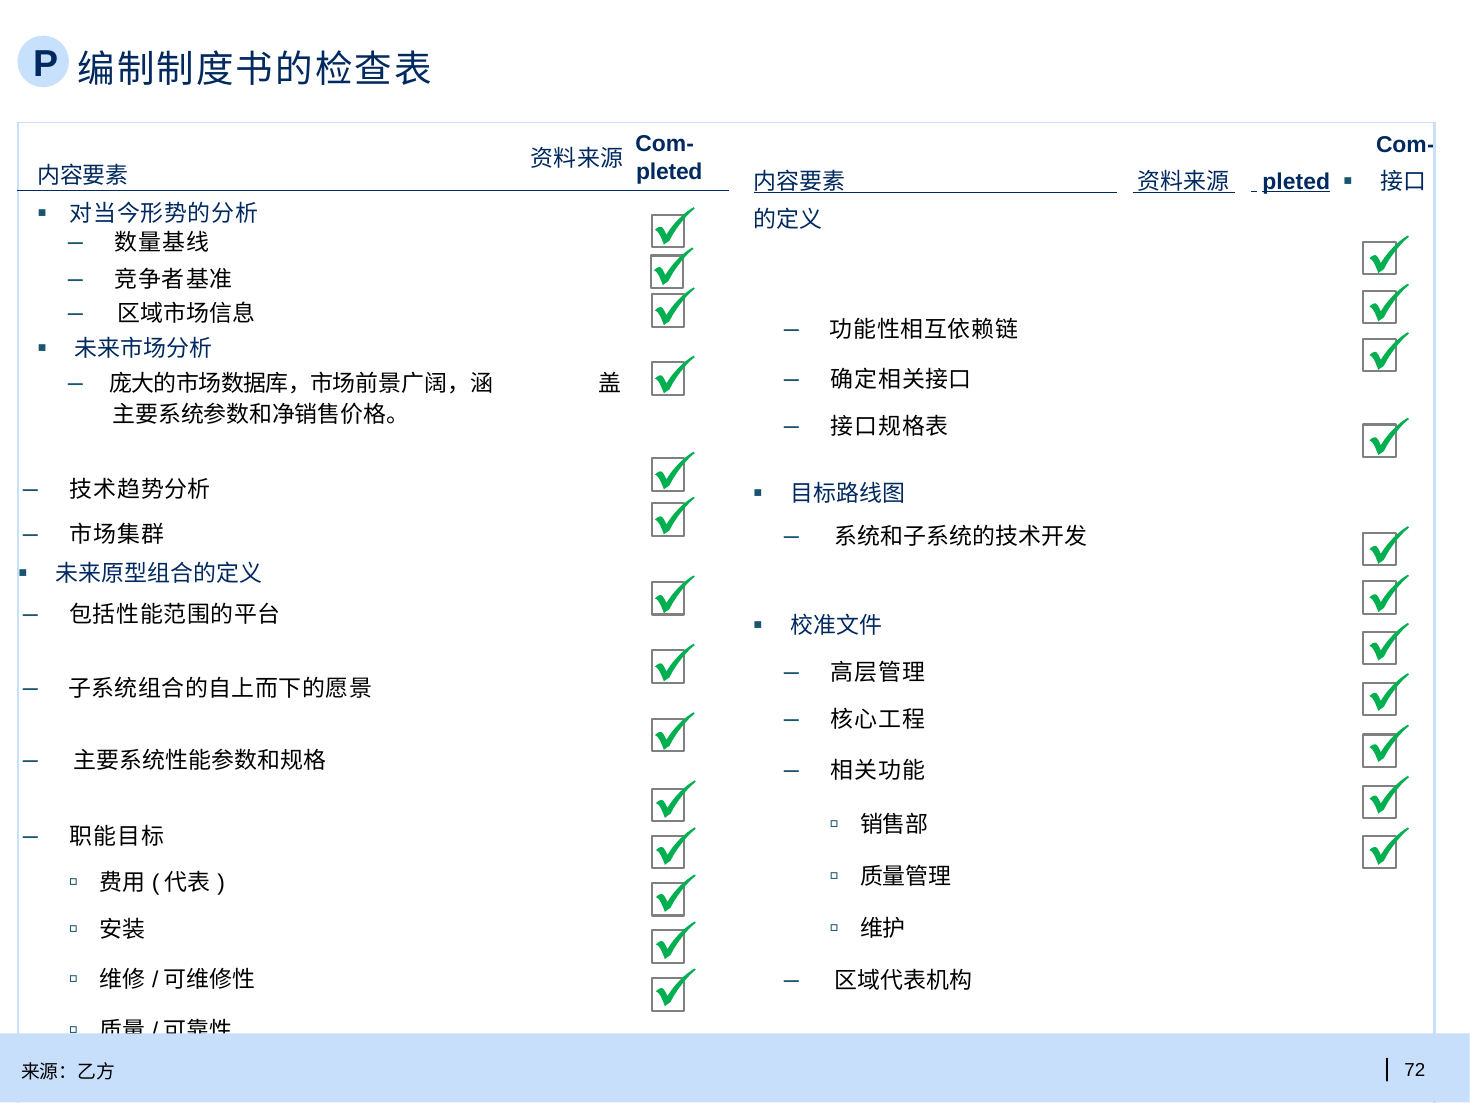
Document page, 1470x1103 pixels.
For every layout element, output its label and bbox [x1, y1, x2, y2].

text_box [650, 451, 695, 492]
text_box [75, 41, 435, 92]
text_box [650, 643, 695, 684]
table_header [19, 123, 1433, 302]
text_box [1362, 417, 1409, 458]
text_box [1362, 283, 1409, 324]
text_box [650, 575, 695, 616]
text_box [1362, 526, 1409, 870]
text_box [1362, 235, 1409, 276]
text_box [650, 355, 695, 396]
text_box [649, 207, 695, 328]
text_box [650, 780, 696, 1012]
text_box [1362, 332, 1409, 373]
table_cell [19, 191, 1433, 1033]
text_box [650, 712, 695, 753]
text_box [17, 35, 69, 88]
text_box [0, 1033, 1470, 1103]
text_box [650, 496, 695, 537]
text_box [35, 160, 130, 191]
